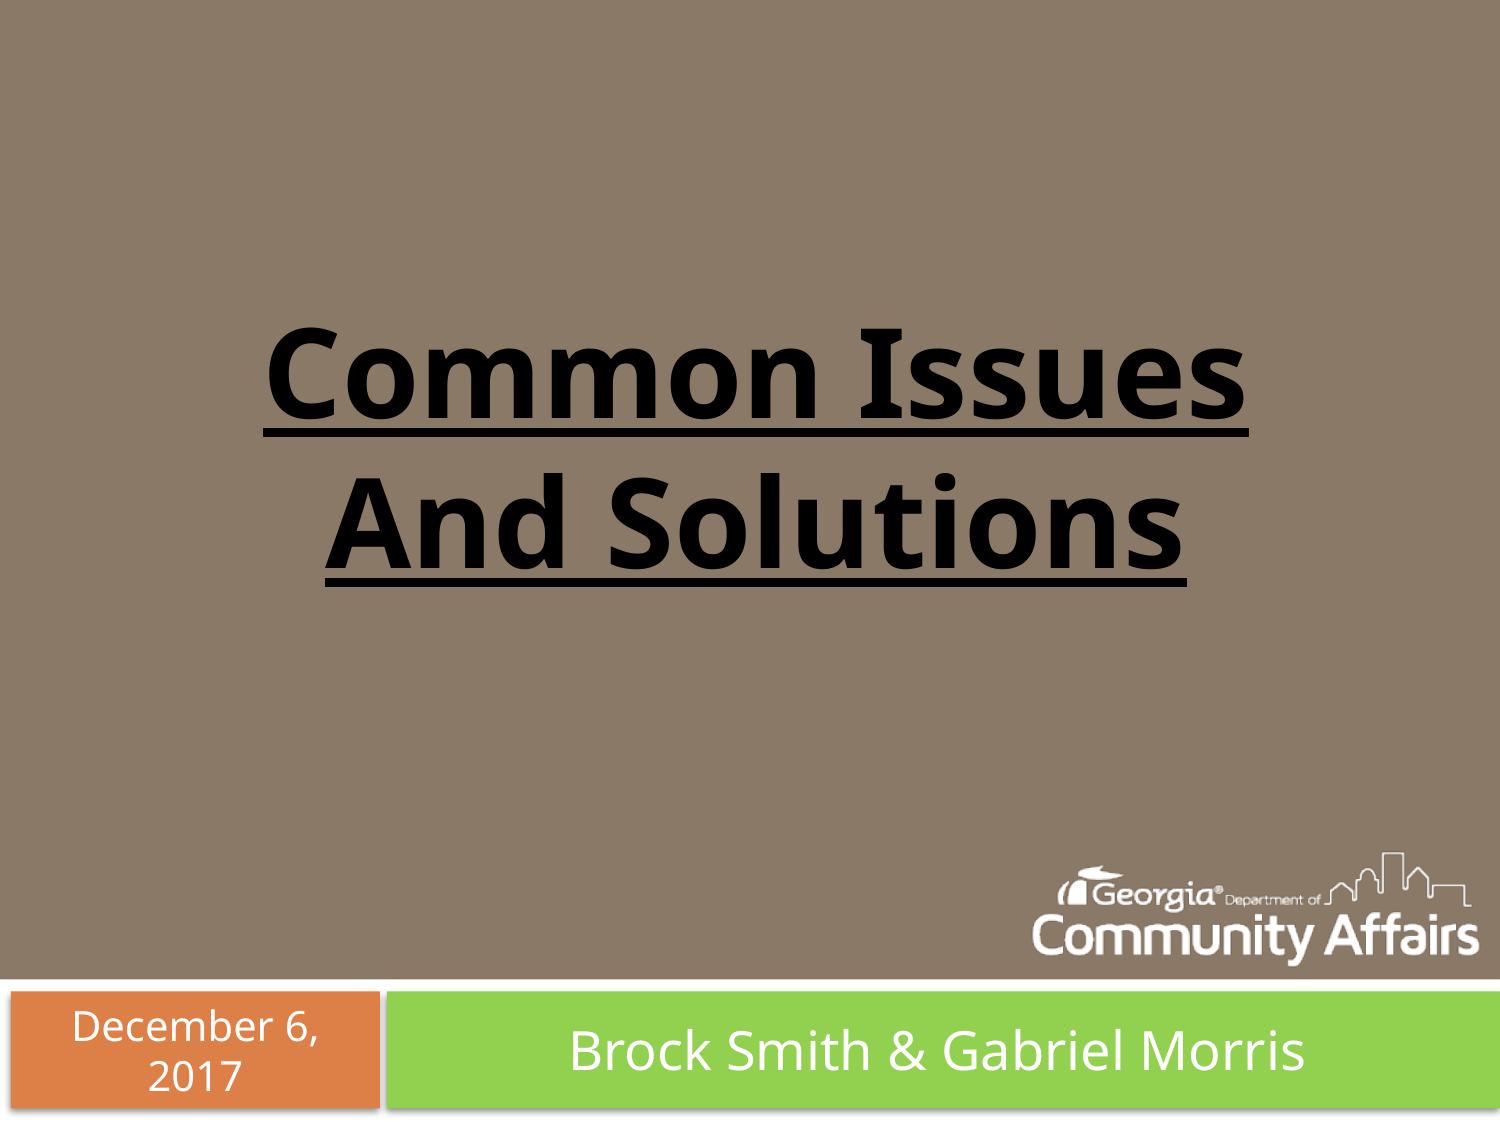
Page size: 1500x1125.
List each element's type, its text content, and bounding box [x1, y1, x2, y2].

subtitle Brock Smith & Gabriel Morris [387, 992, 1488, 1105]
picture [1023, 846, 1488, 975]
list December 6, 2017 [10, 991, 380, 1109]
title Common Issues And Solutions [224, 200, 1288, 688]
